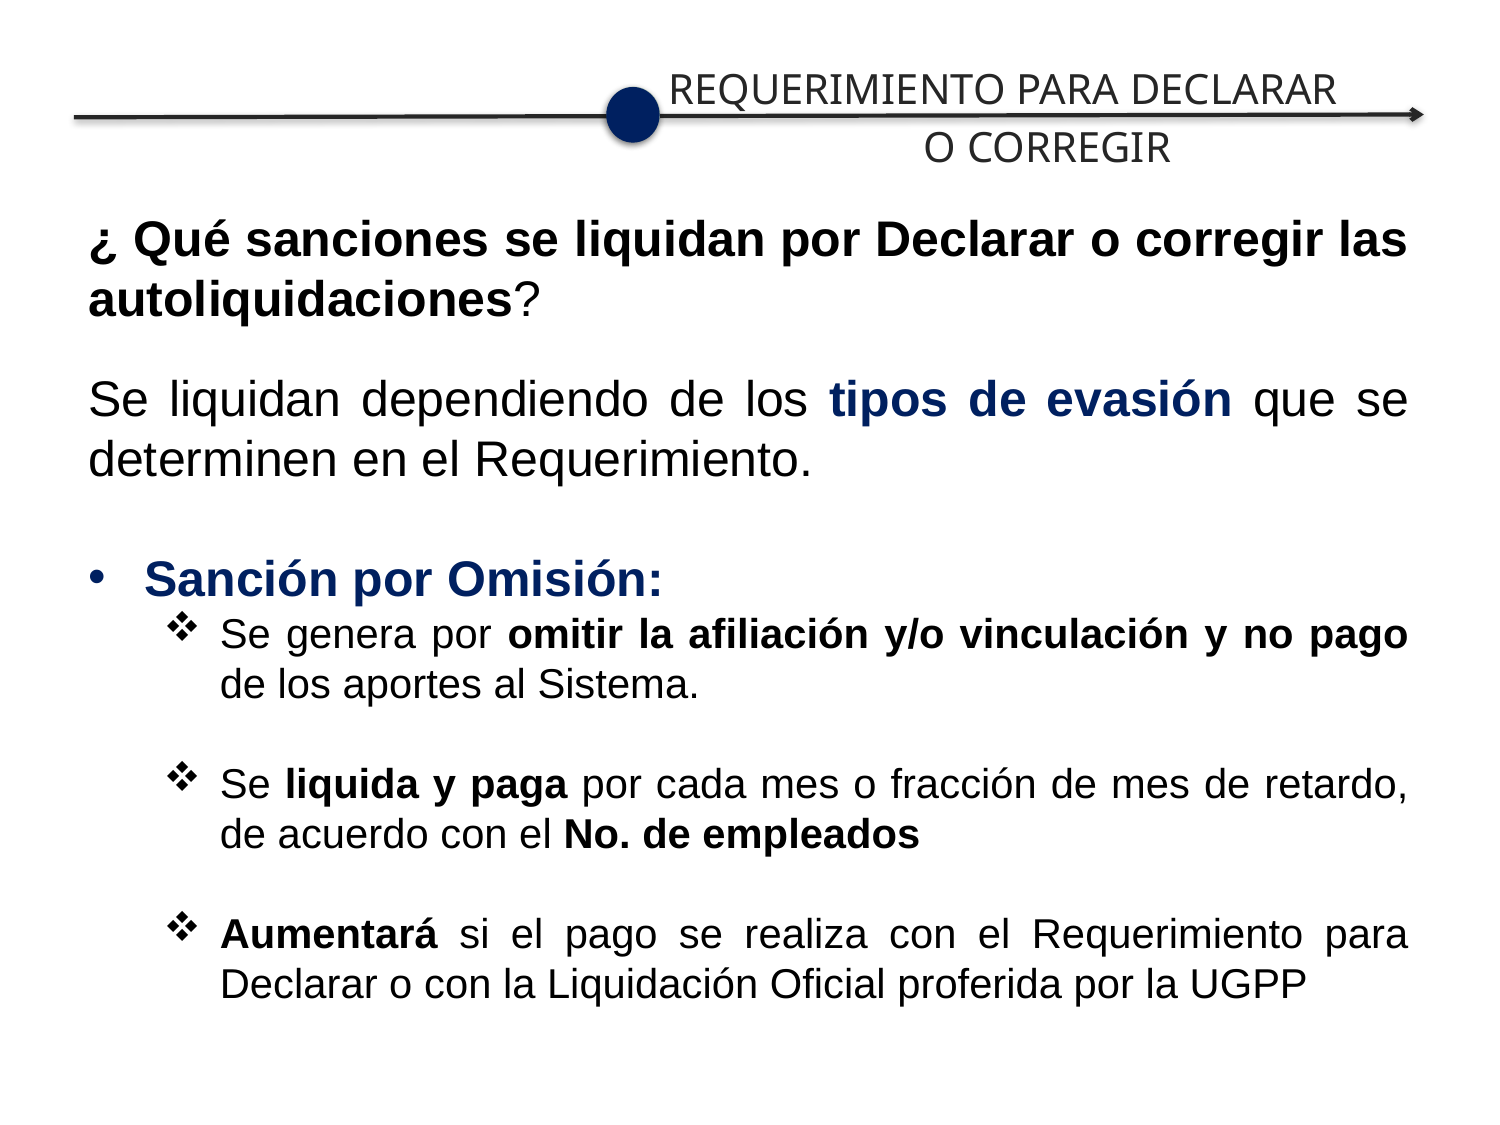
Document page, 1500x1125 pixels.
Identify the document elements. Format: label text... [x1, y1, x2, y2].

text_box [608, 126, 658, 143]
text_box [73, 114, 1425, 118]
text_box ¿ Qué sanciones se liquidan por Declarar o corregir las autoliquidaciones? Se liquidan dependiendo de los tipos de evasión que se determinen en el Requerimiento. Sanción por Omisión: Se genera por omitir la afiliación y/o vinculación y no pago de los aportes al Sistema. Se liquida y paga por cada mes o fracción de mes de retardo, de acuerdo con el No. de empleados Aumentará si el pago se realiza con el Requerimiento para Declarar o con la Liquidación Oficial proferida por la UGPP [73, 199, 1424, 1014]
text_box REQUERIMIENTO PARA DECLARAR O CORREGIR [653, 55, 1442, 121]
text_box [606, 86, 660, 112]
